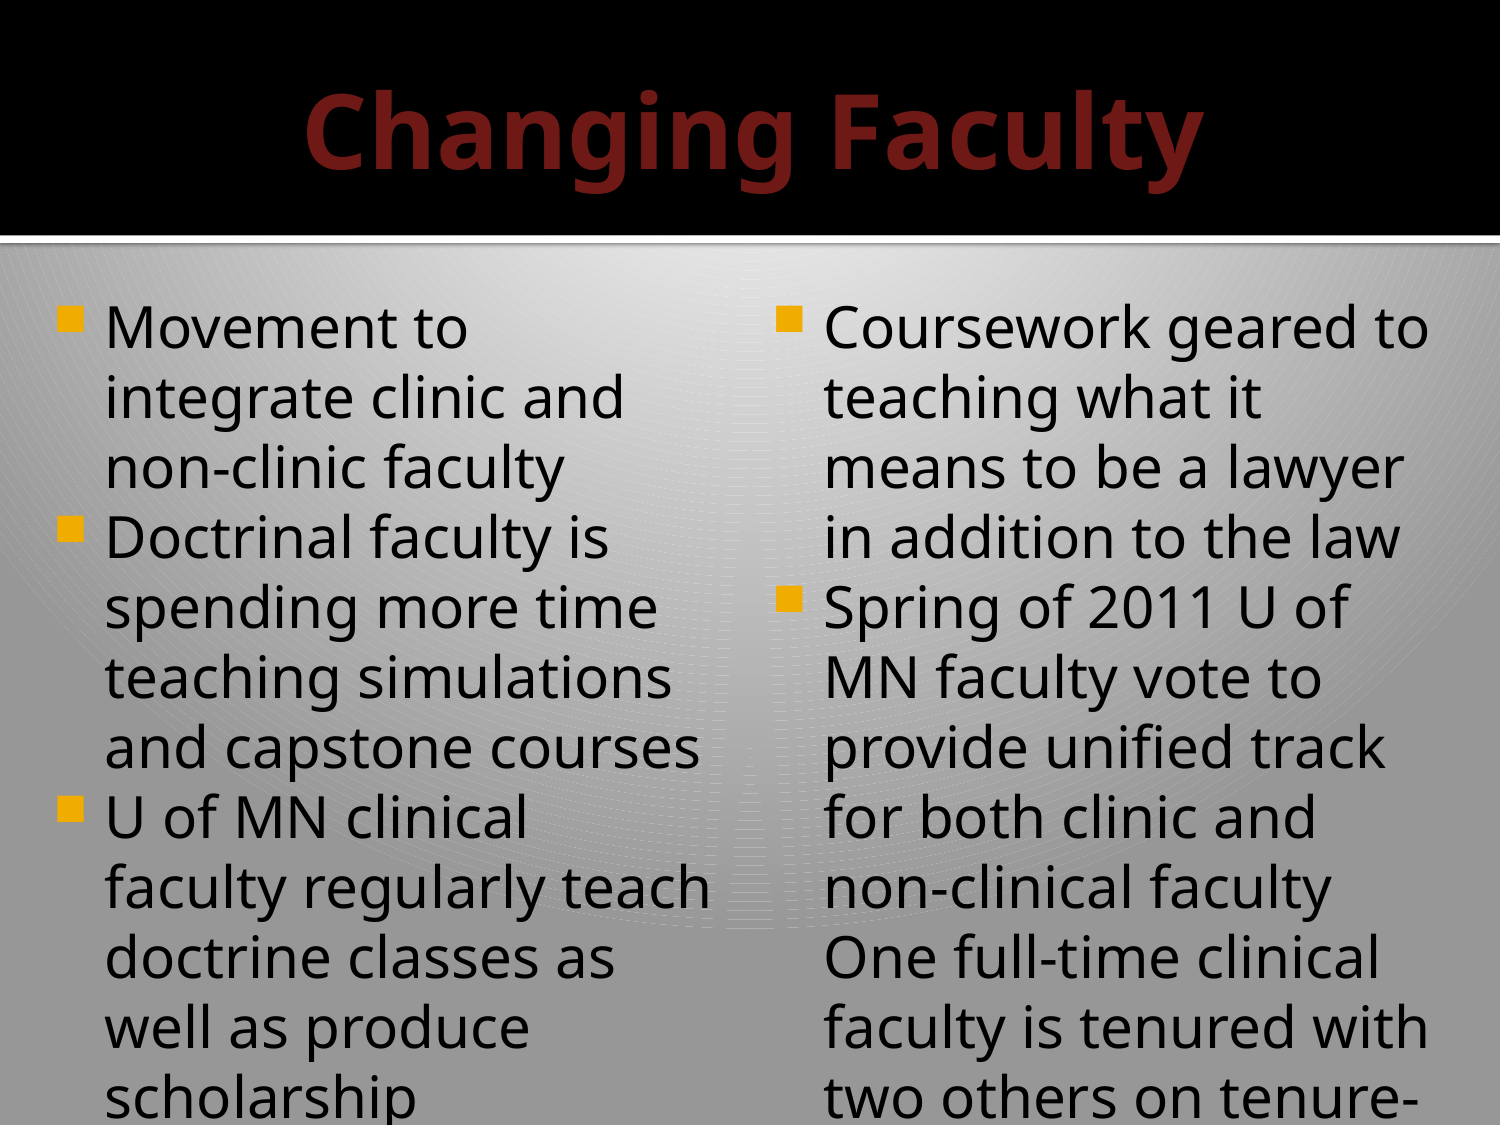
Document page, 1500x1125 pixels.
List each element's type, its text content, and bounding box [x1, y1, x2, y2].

list Coursework geared to teaching what it means to be a lawyer in addition to the law Spring of 2011 U of MN faculty vote to provide unified track for both clinic and non-clinical faculty One full-time clinical faculty is tenured with two others on tenure-track [762, 274, 1463, 1050]
title Changing Faculty [75, 24, 1425, 231]
list Movement to integrate clinic and non-clinic faculty Doctrinal faculty is spending more time teaching simulations and capstone courses U of MN clinical faculty regularly teach doctrine classes as well as produce scholarship [37, 274, 738, 1050]
